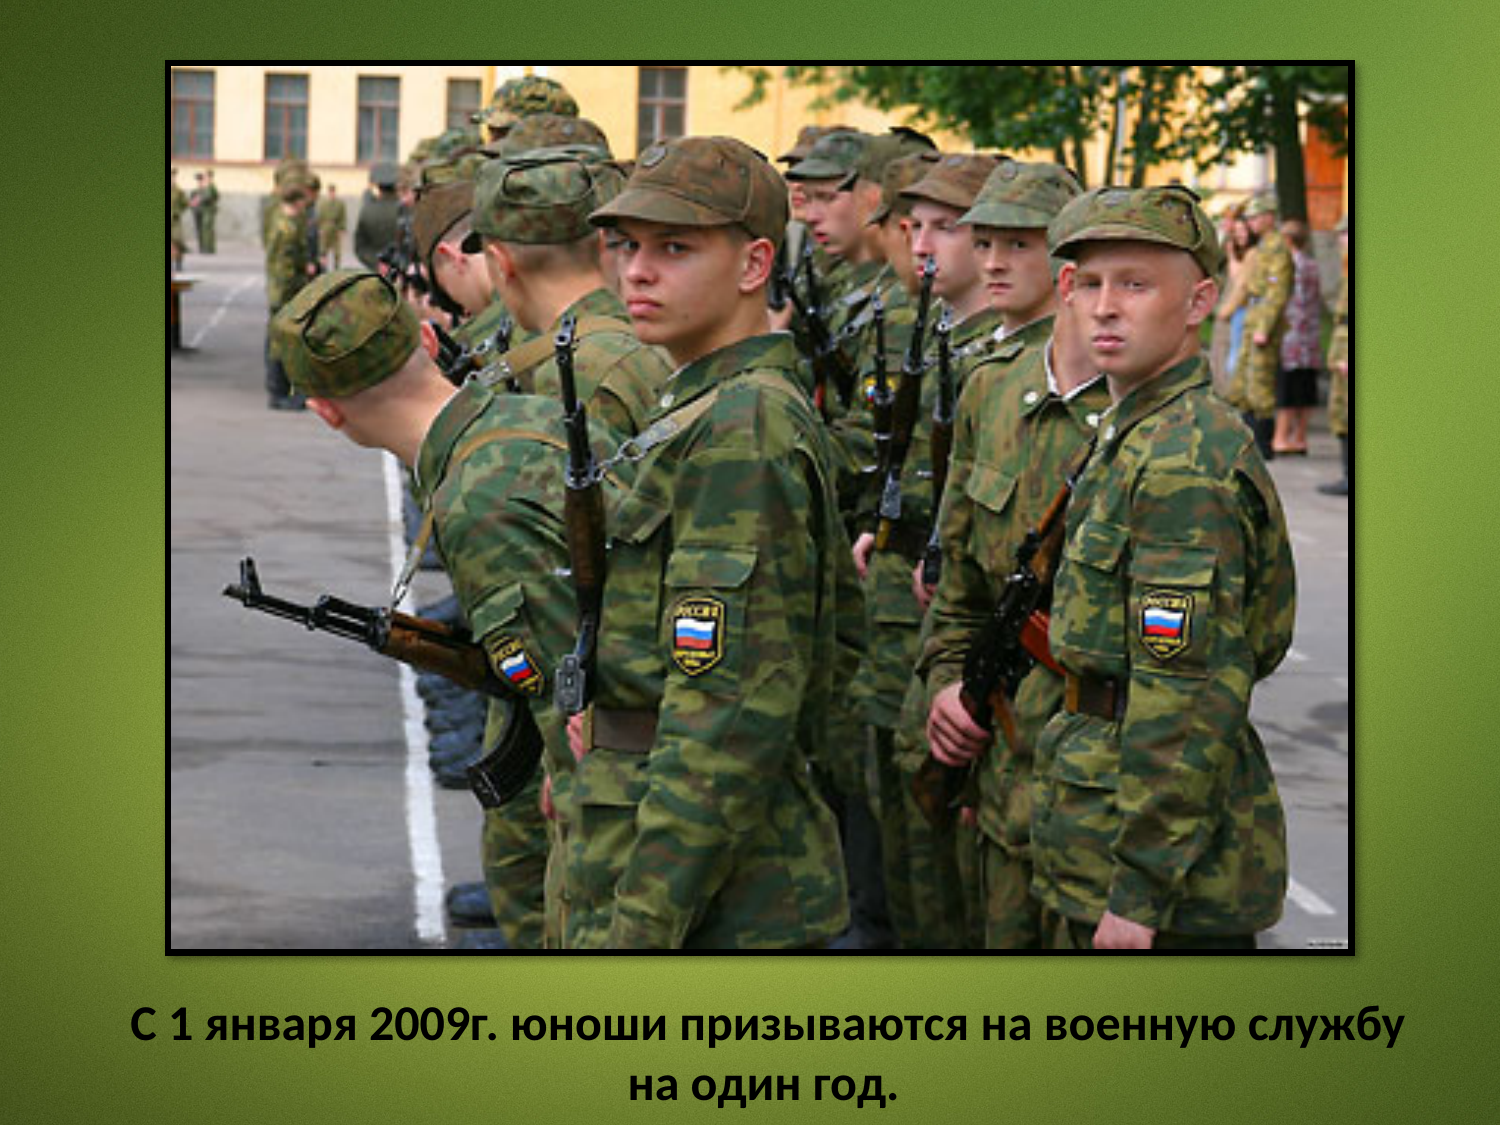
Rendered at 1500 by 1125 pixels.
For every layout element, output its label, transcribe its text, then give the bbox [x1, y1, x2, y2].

picture [0, 0, 1500, 1125]
title С 1 января 2009г. юноши призываются на военную службу на один год. [88, 975, 1439, 1125]
